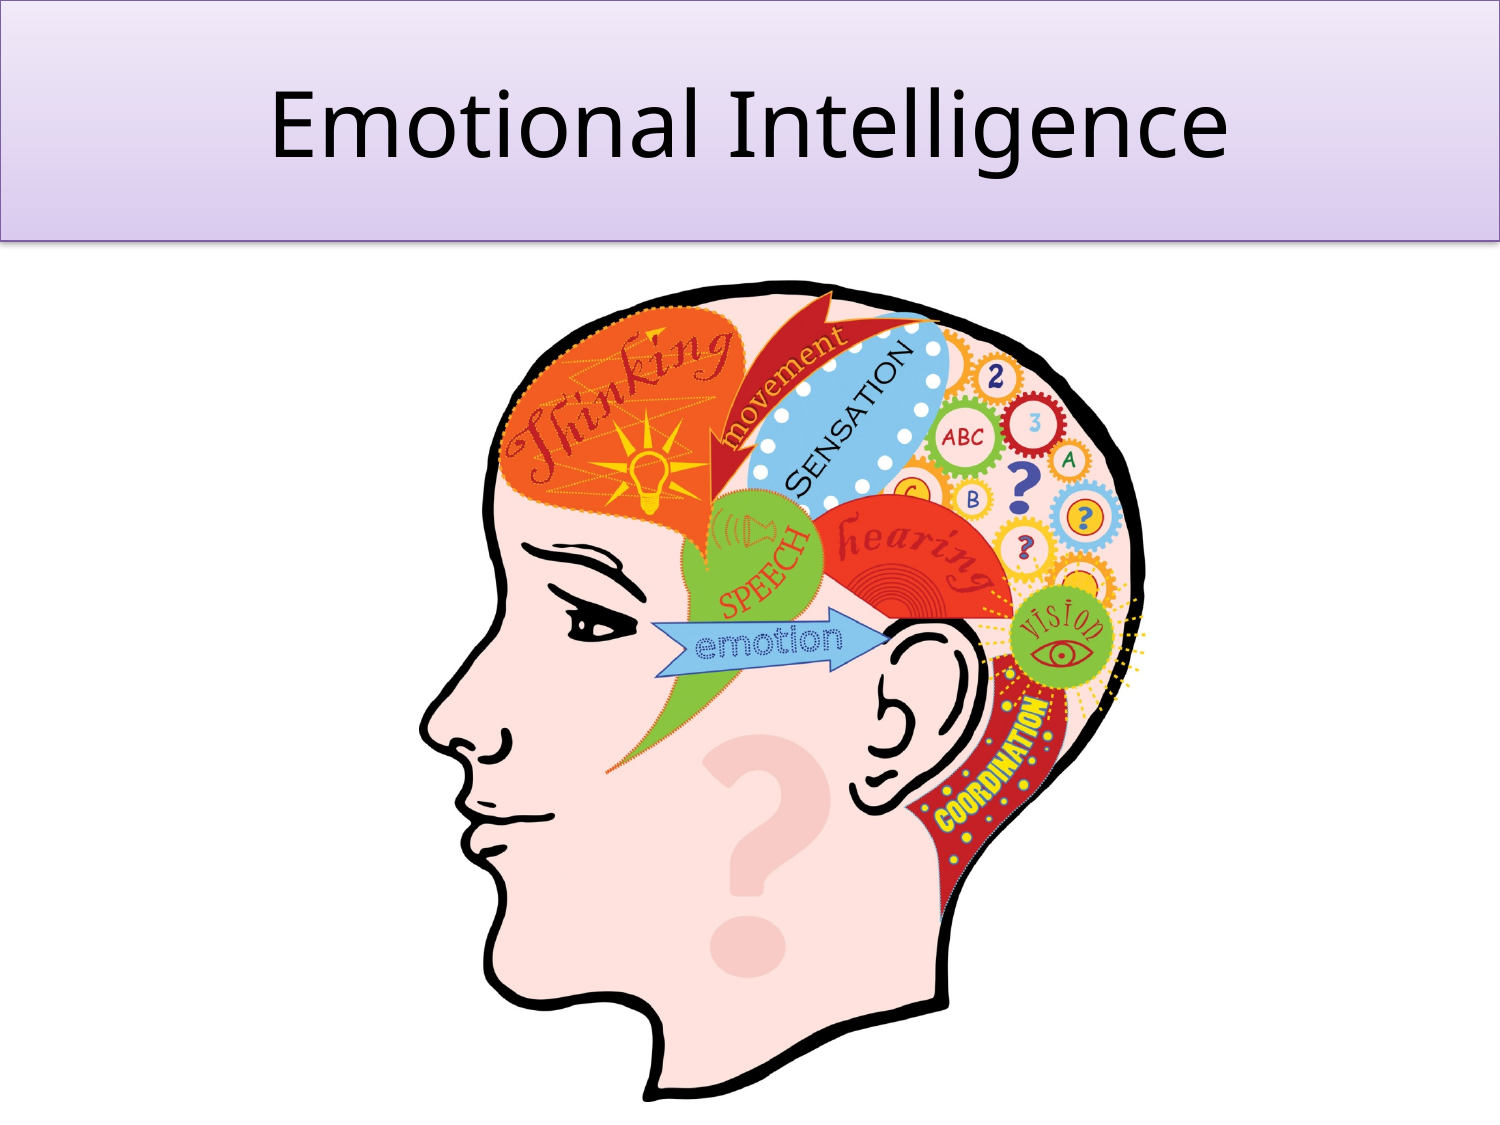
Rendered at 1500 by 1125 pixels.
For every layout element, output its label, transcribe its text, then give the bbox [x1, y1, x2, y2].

title Emotional Intelligence [0, 0, 1500, 242]
picture [418, 278, 1146, 1102]
